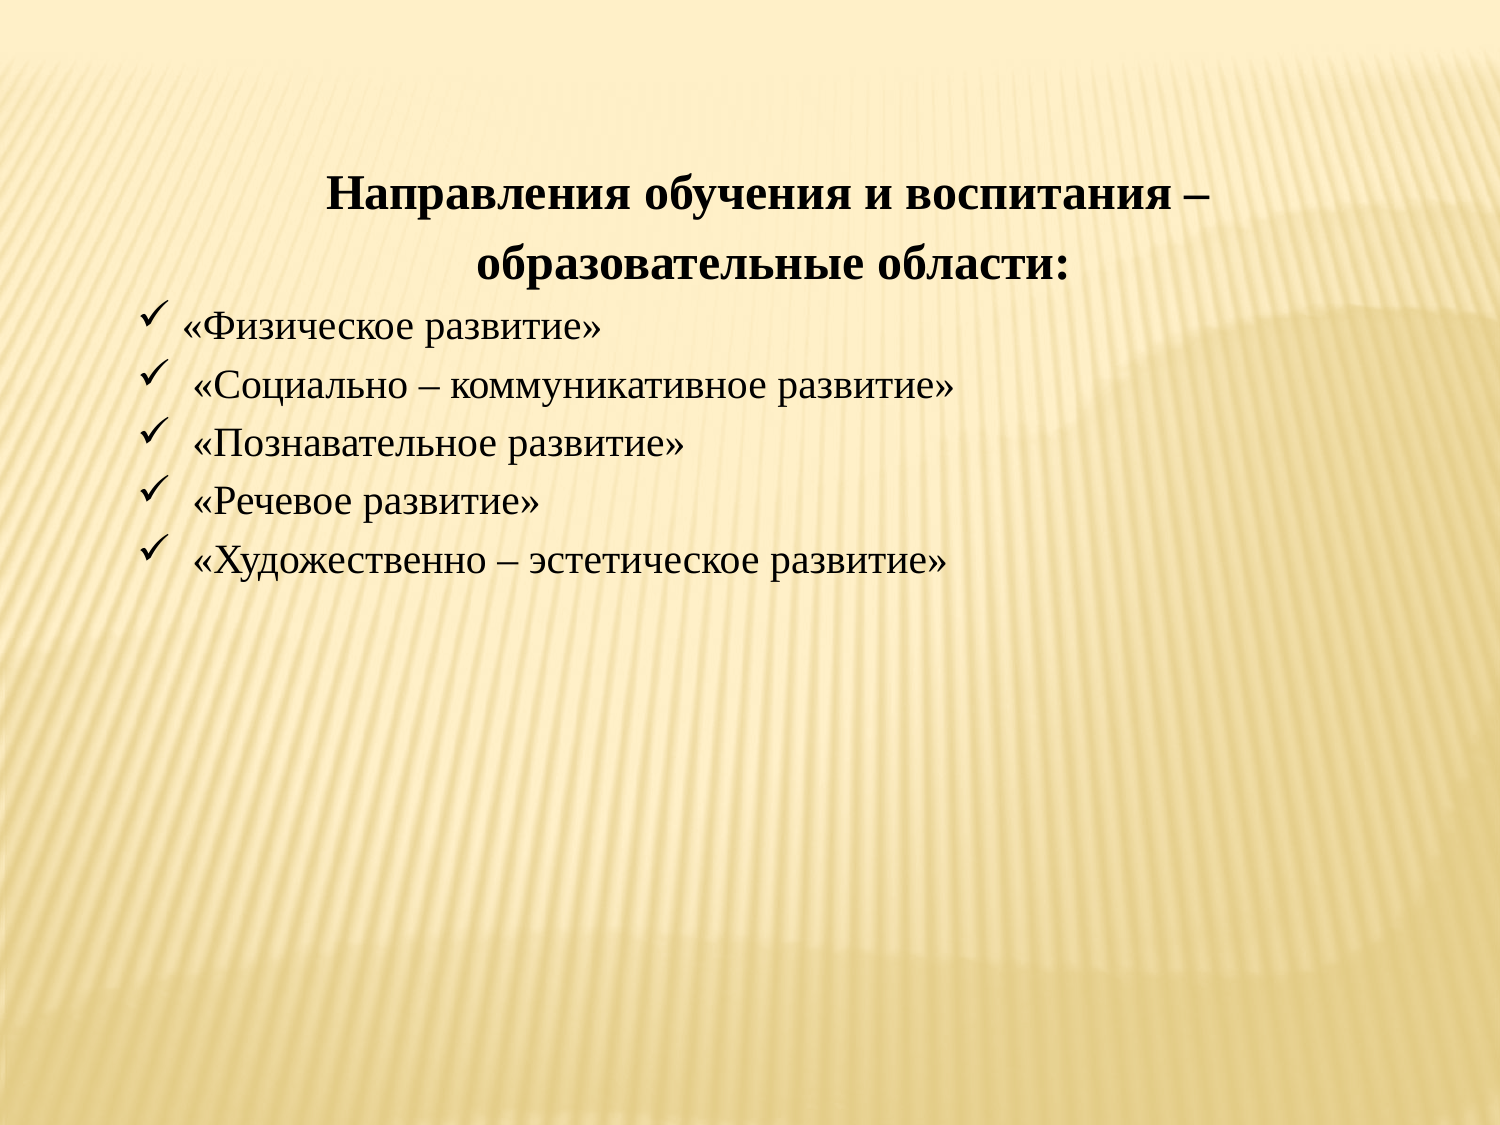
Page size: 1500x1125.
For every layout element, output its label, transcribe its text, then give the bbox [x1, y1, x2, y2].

text_box Направления обучения и воспитания – образовательные области: «Физическое развитие» «Социально – коммуникативное развитие» «Познавательное развитие» «Речевое развитие» «Художественно – эстетическое развитие» [122, 152, 1427, 787]
